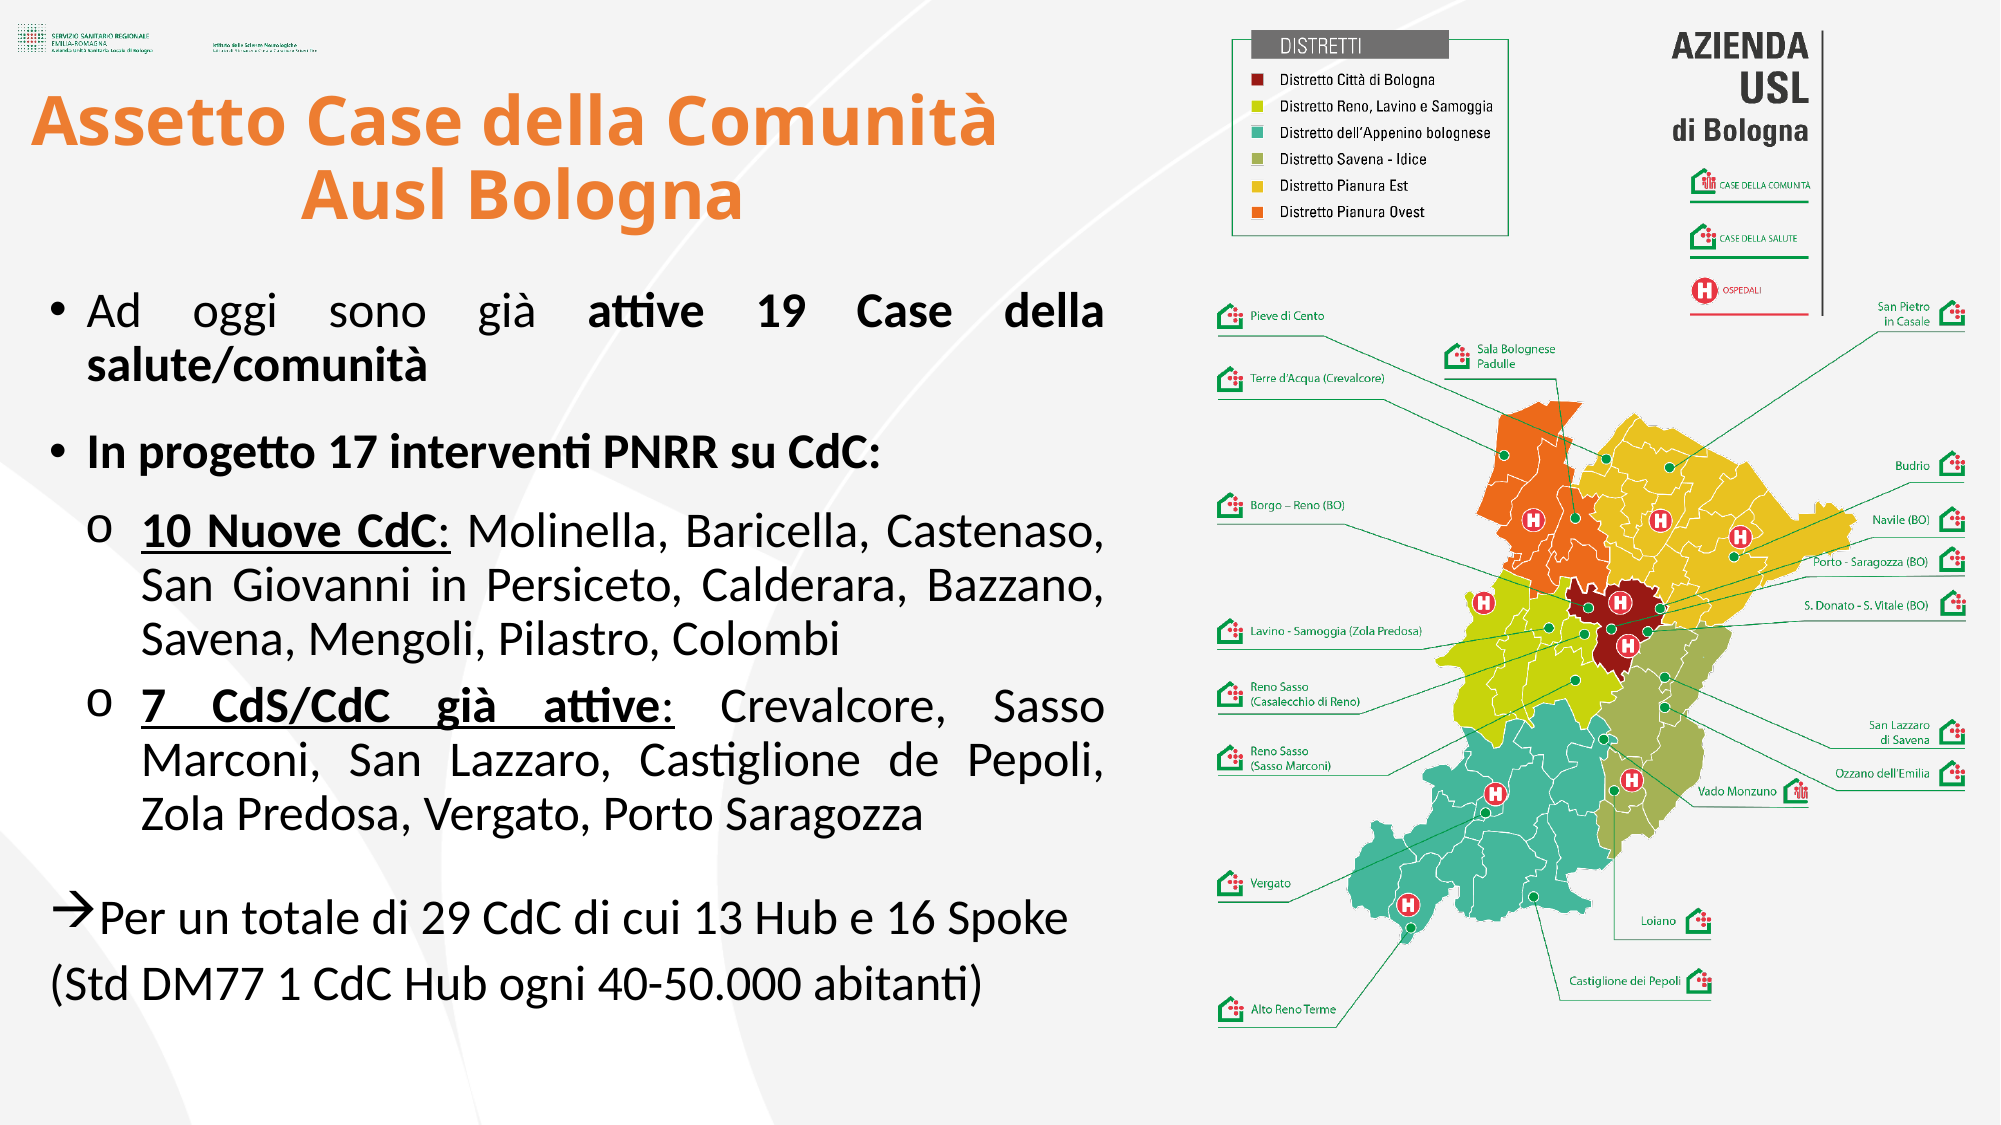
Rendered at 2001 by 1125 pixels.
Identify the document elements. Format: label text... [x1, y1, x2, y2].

title Assetto Case della Comunità Ausl Bologna [0, 51, 1049, 270]
picture [0, 0, 2001, 1125]
list Ad oggi sono già attive 19 Case della salute/comunità In progetto 17 interventi PNRR su CdC: 10 Nuove CdC: Molinella, Baricella, Castenaso, San Giovanni in Persiceto, Calderara, Bazzano, Savena, Mengoli, Pilastro, Colombi 7 CdS/CdC già attive: Crevalcore, Sasso Marconi, San Lazzaro, Castiglione de Pepoli, Zola Predosa, Vergato, Porto Saragozza Per un totale di 29 CdC di cui 13 Hub e 16 Spoke (Std DM77 1 CdC Hub ogni 40-50.000 abitanti) [34, 276, 1121, 1031]
